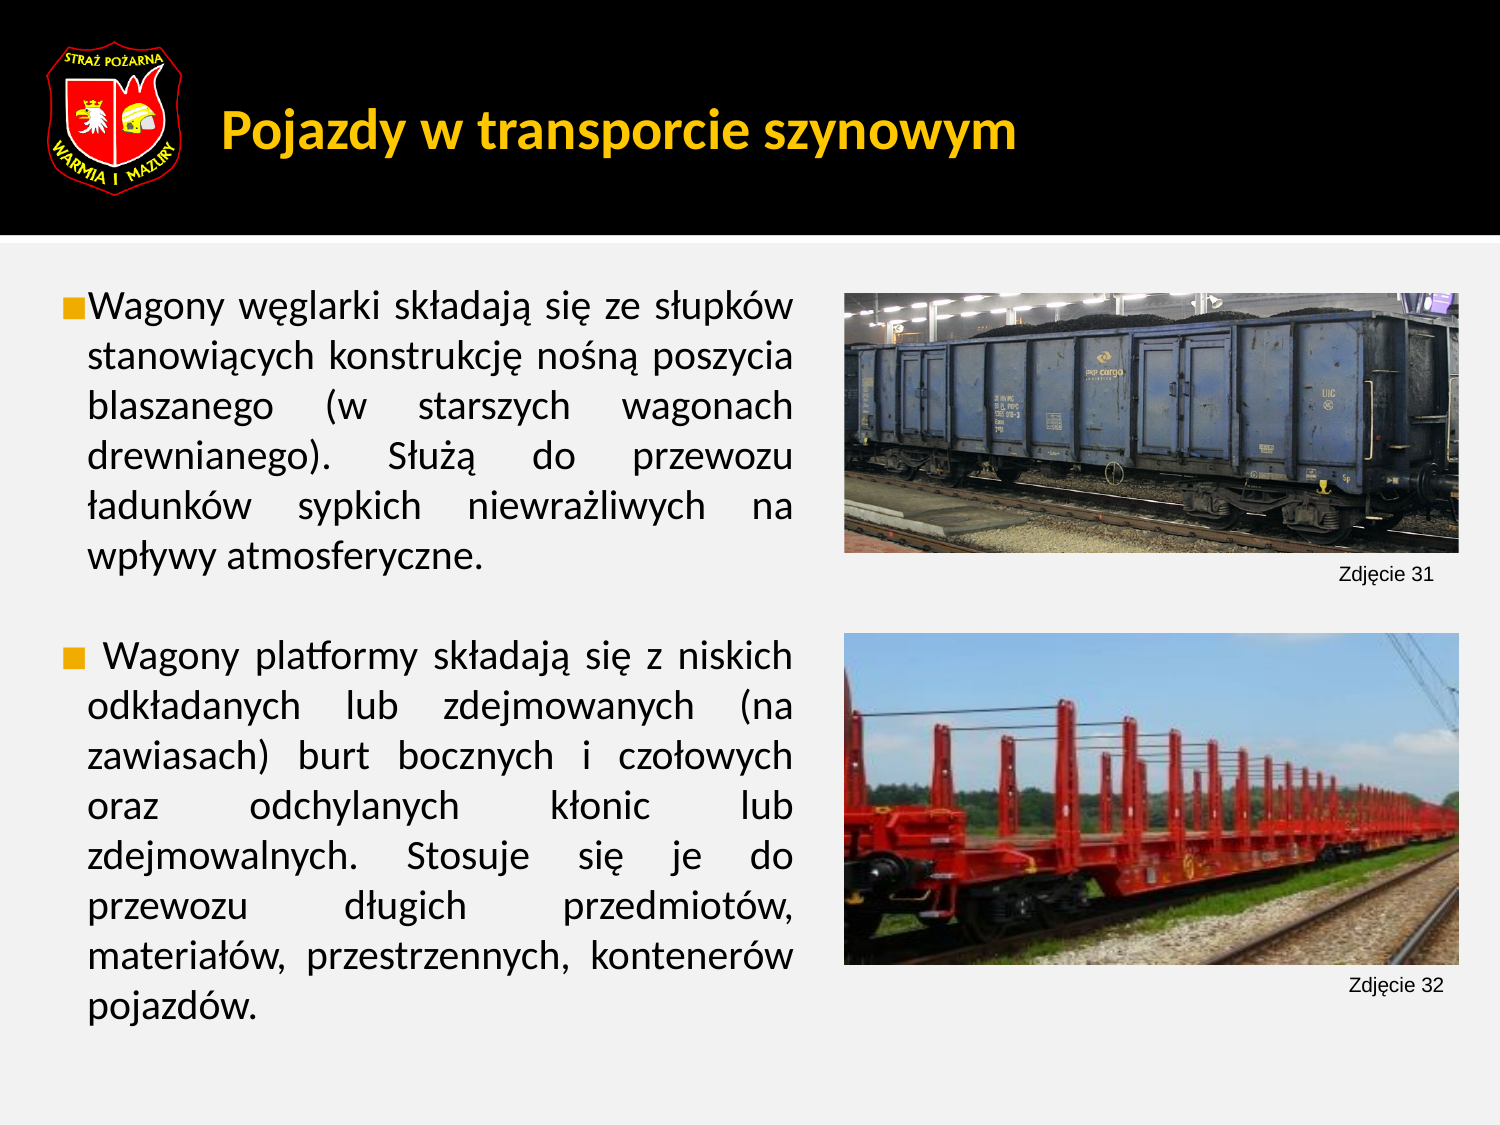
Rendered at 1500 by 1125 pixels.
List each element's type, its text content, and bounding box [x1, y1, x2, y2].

picture [844, 633, 1459, 965]
list Wagony węglarki składają się ze słupków stanowiących konstrukcję nośną poszycia blaszanego (w starszych wagonach drewnianego). Służą do przewozu ładunków sypkich niewrażliwych na wpływy atmosferyczne. Wagony platformy składają się z niskich odkładanych lub zdejmowanych (na zawiasach) burt bocznych i czołowych oraz odchylanych kłonic lub zdejmowalnych. Stosuje się je do przewozu długich przedmiotów, materiałów, przestrzennych, kontenerów pojazdów. [0, 262, 809, 1083]
picture [844, 293, 1459, 554]
title Pojazdy w transporcie szynowym [206, 45, 1425, 209]
picture [46, 41, 182, 196]
text_box Zdjęcie 31 [1305, 562, 1450, 593]
list [836, 633, 1499, 1024]
text_box Zdjęcie 32 [1315, 972, 1460, 1004]
